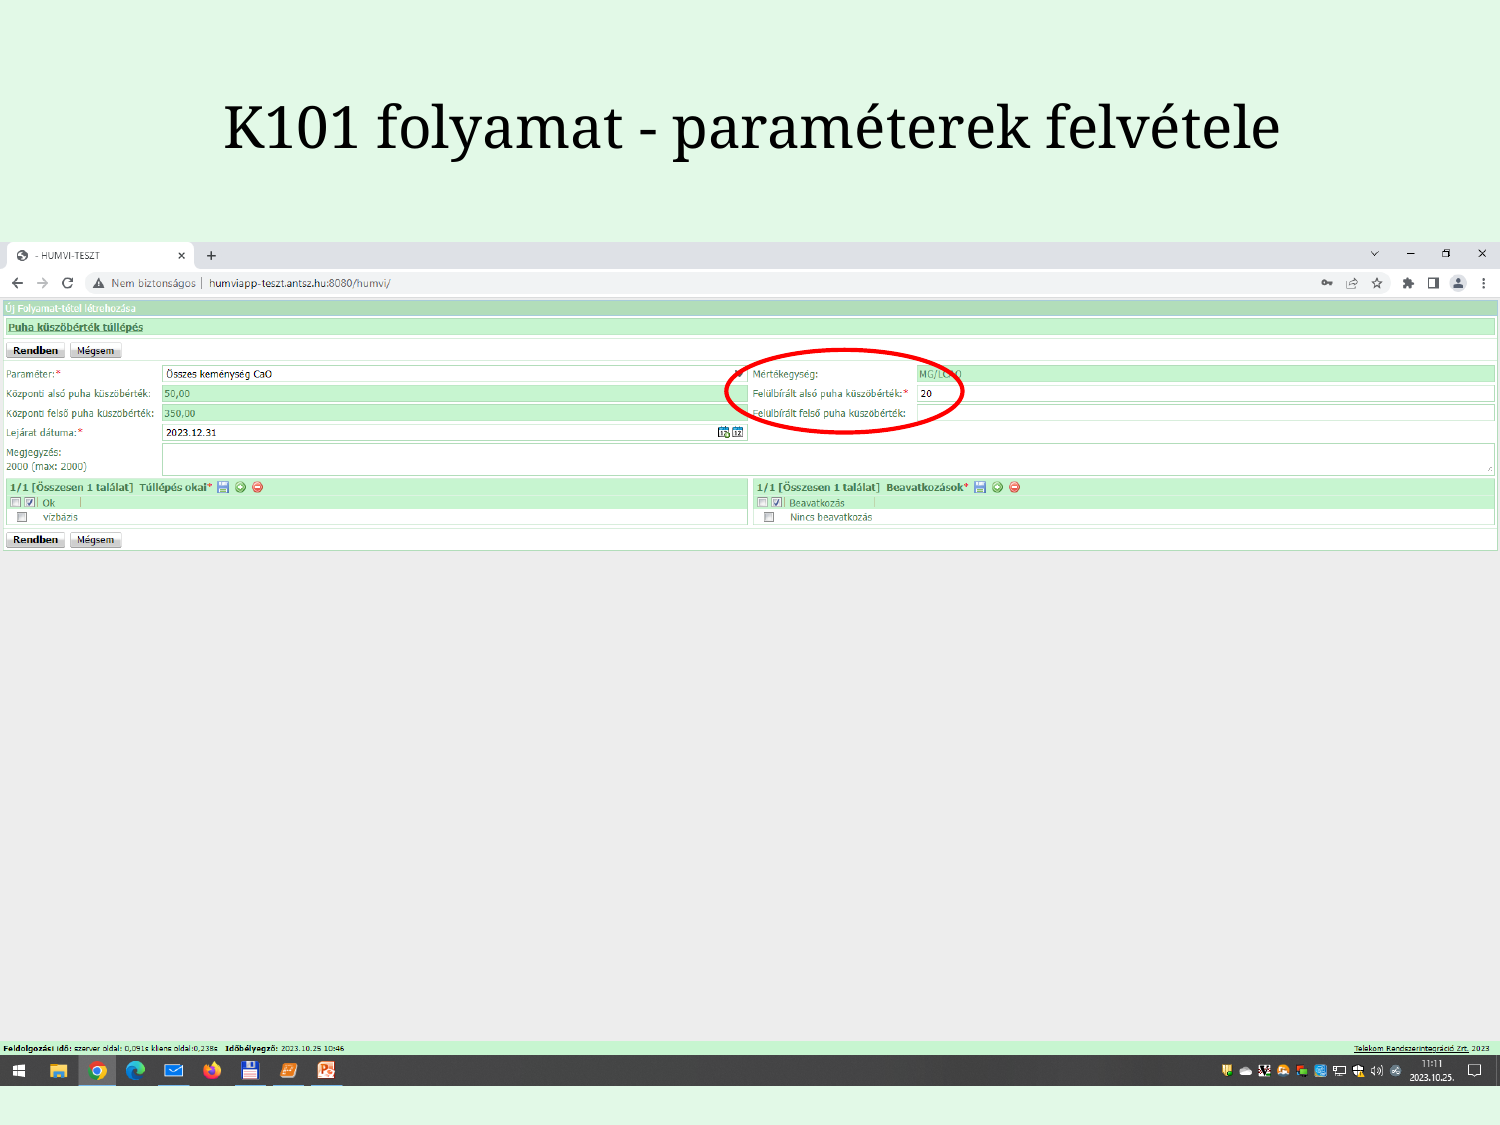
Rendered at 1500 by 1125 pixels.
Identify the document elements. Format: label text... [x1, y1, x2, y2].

picture [0, 241, 1500, 1087]
title K101 folyamat - paraméterek felvétele [53, 42, 1454, 168]
